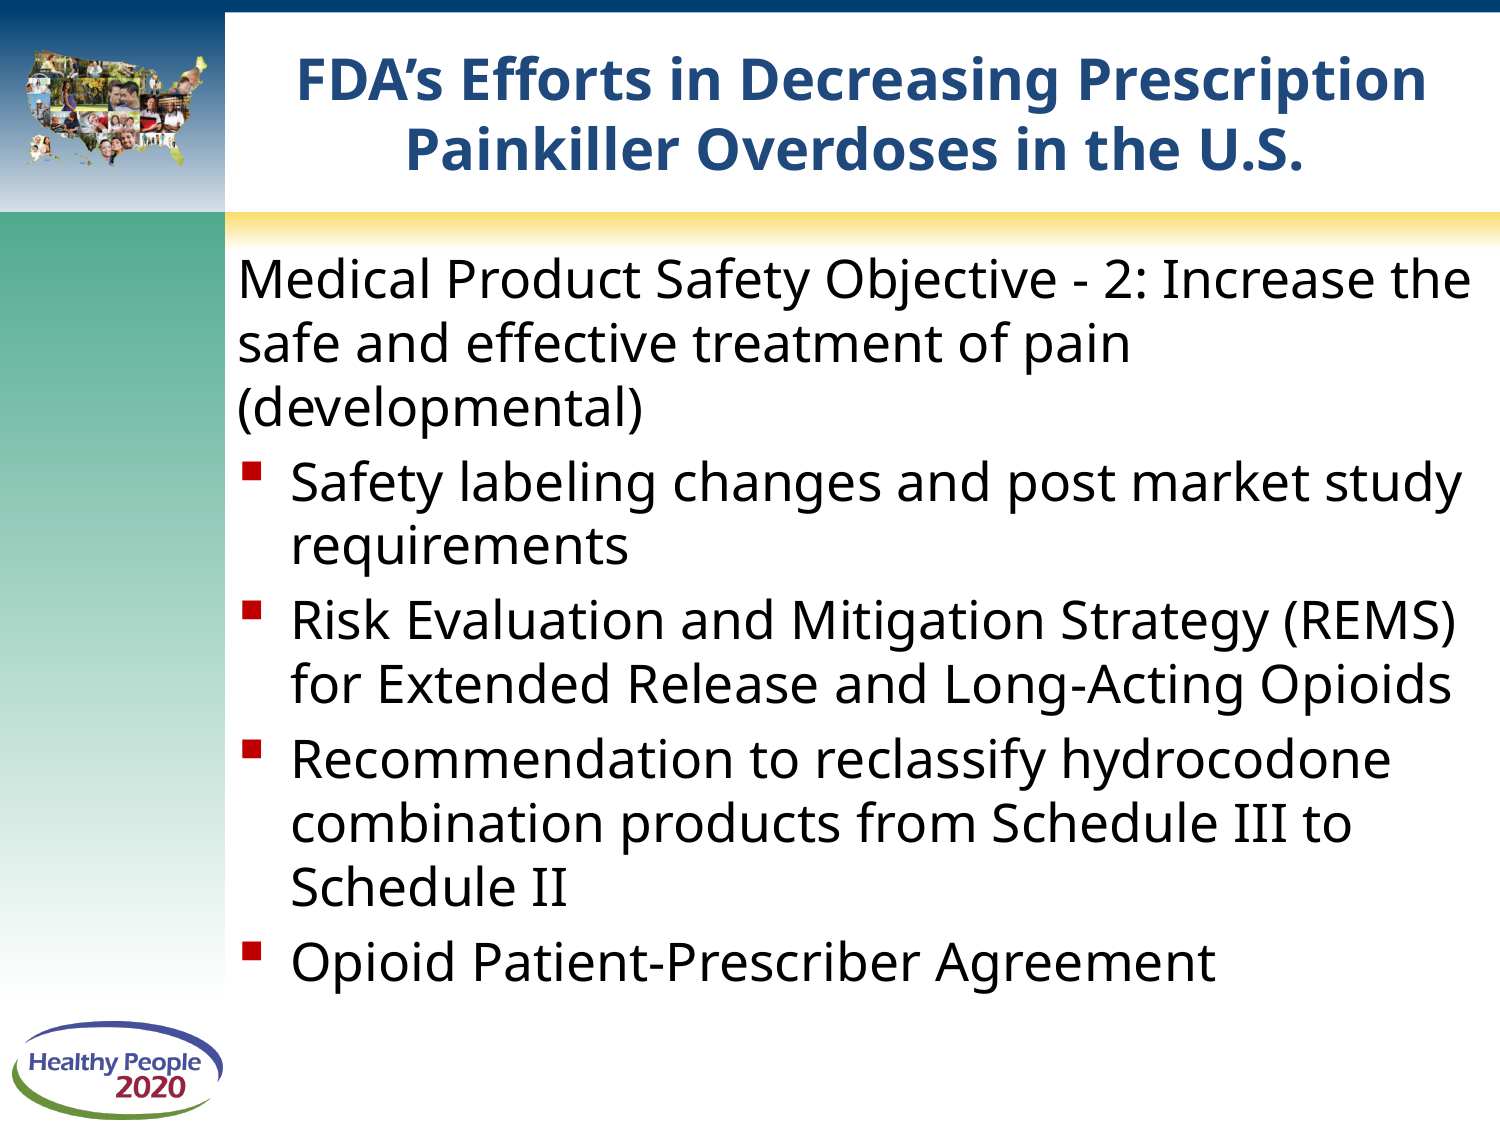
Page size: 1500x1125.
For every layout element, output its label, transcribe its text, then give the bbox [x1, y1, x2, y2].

picture [24, 50, 208, 169]
title FDA’s Efforts in Decreasing Prescription Painkiller Overdoses in the U.S. [225, 12, 1500, 213]
list Medical Product Safety Objective - 2: Increase the safe and effective treatment of pain (developmental) Safety labeling changes and post market study requirements Risk Evaluation and Mitigation Strategy (REMS) for Extended Release and Long-Acting Opioids Recommendation to reclassify hydrocodone combination products from Schedule III to Schedule II Opioid Patient-Prescriber Agreement [222, 237, 1500, 1013]
picture [12, 1021, 223, 1120]
